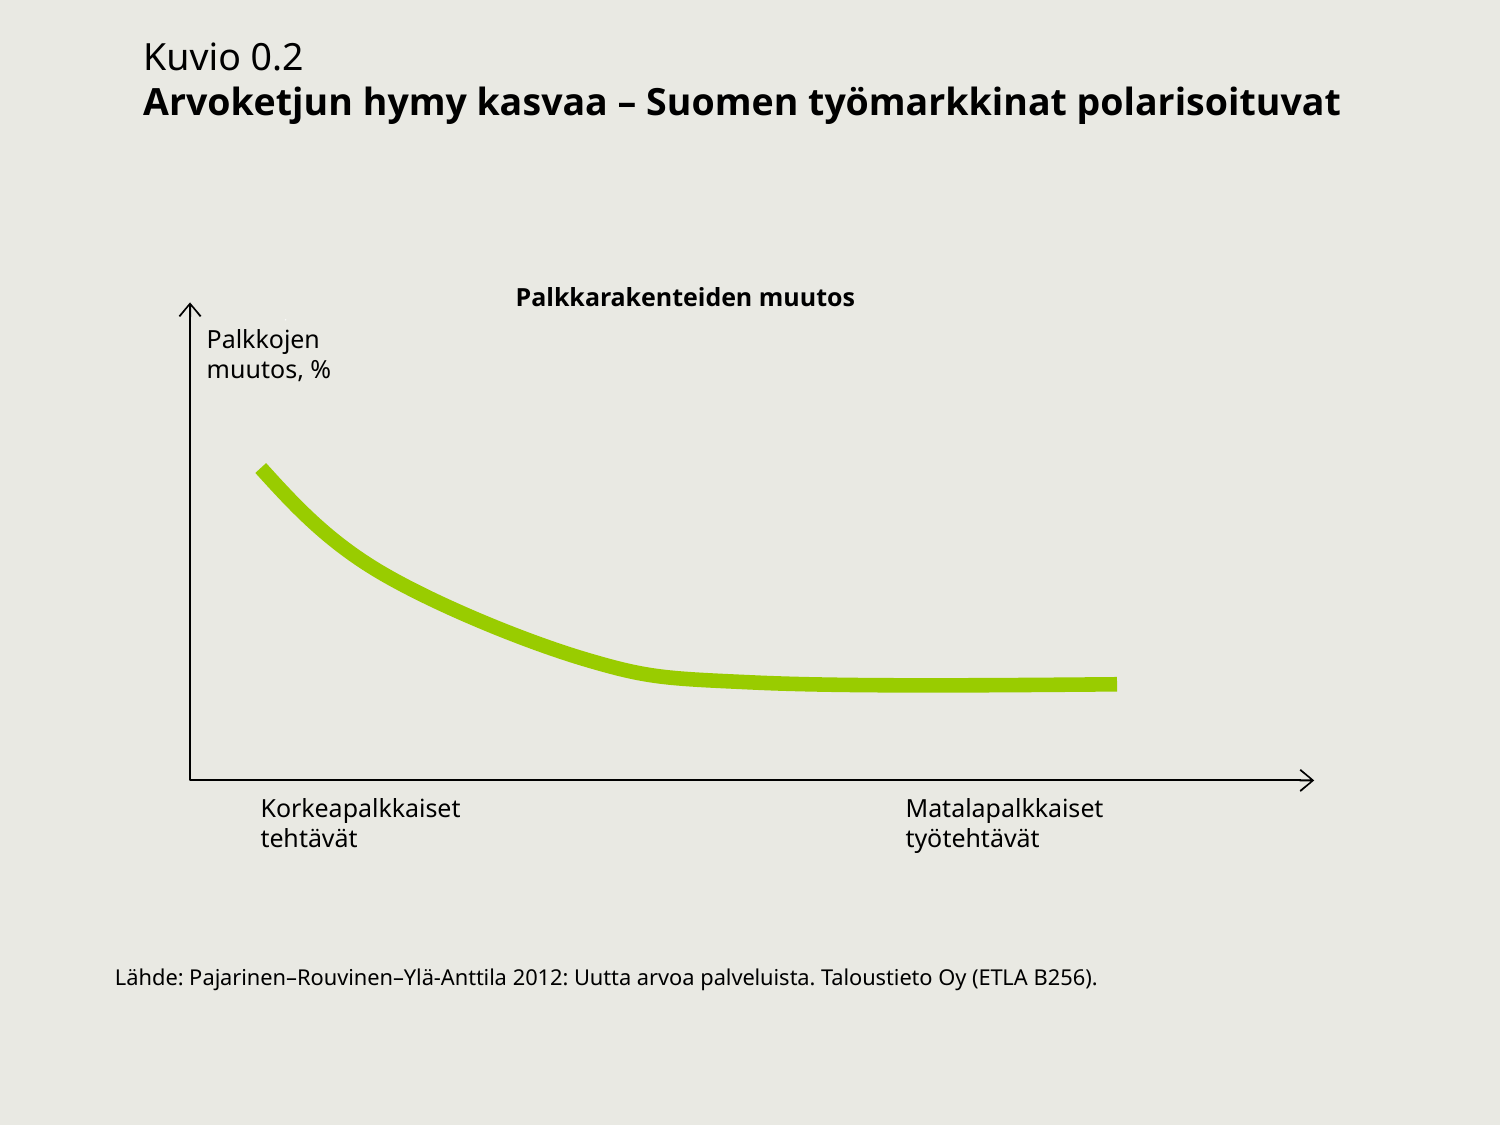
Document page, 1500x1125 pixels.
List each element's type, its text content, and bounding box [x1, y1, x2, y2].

text_box Matalapalkkaiset työtehtävät [905, 792, 1117, 853]
text_box [259, 466, 1118, 688]
text_box Korkeapalkkaiset tehtävät [260, 792, 516, 853]
text_box Lähde: Pajarinen–Rouvinen–Ylä-Anttila 2012: Uutta arvoa palveluista. Taloustieto Oy (ETLA B256). [115, 964, 1100, 991]
text_box [152, 259, 1343, 865]
text_box Kuvio 0.2 Arvoketjun hymy kasvaa – Suomen työmarkkinat polarisoituvat [143, 33, 1388, 124]
text_box [178, 302, 1315, 792]
text_box Palkkojen muutos, % [230, 318, 641, 351]
text_box Palkkarakenteiden muutos [515, 277, 950, 310]
